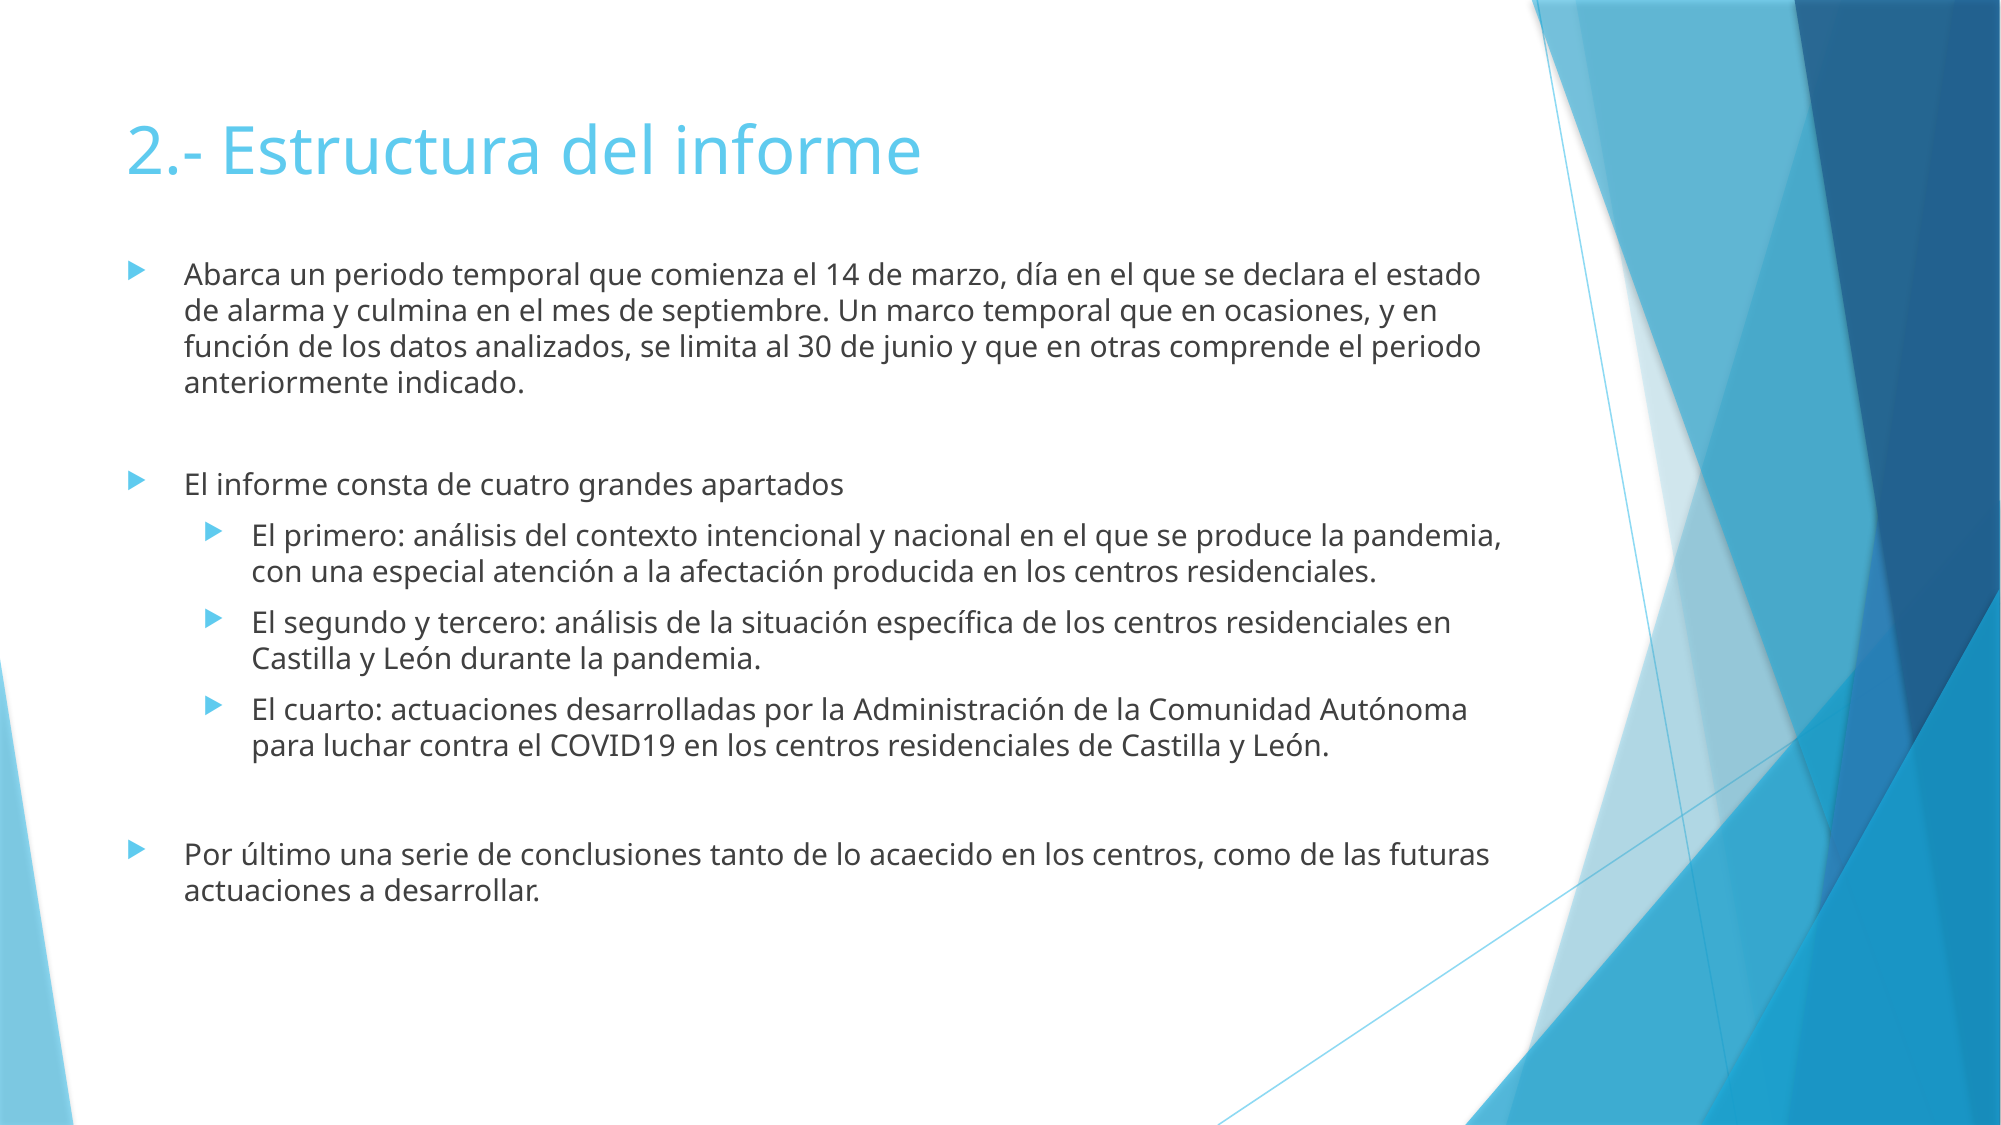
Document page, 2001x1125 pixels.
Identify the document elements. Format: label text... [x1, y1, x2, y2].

title 2.- Estructura del informe [111, 99, 1522, 200]
list Abarca un periodo temporal que comienza el 14 de marzo, día en el que se declara el estado de alarma y culmina en el mes de septiembre. Un marco temporal que en ocasiones, y en función de los datos analizados, se limita al 30 de junio y que en otras comprende el periodo anteriormente indicado. El informe consta de cuatro grandes apartados El primero: análisis del contexto intencional y nacional en el que se produce la pandemia, con una especial atención a la afectación producida en los centros residenciales. El segundo y tercero: análisis de la situación específica de los centros residenciales en Castilla y León durante la pandemia. El cuarto: actuaciones desarrolladas por la Administración de la Comunidad Autónoma para luchar contra el COVID19 en los centros residenciales de Castilla y León. Por último una serie de conclusiones tanto de lo acaecido en los centros, como de las futuras actuaciones a desarrollar. [111, 200, 1522, 953]
